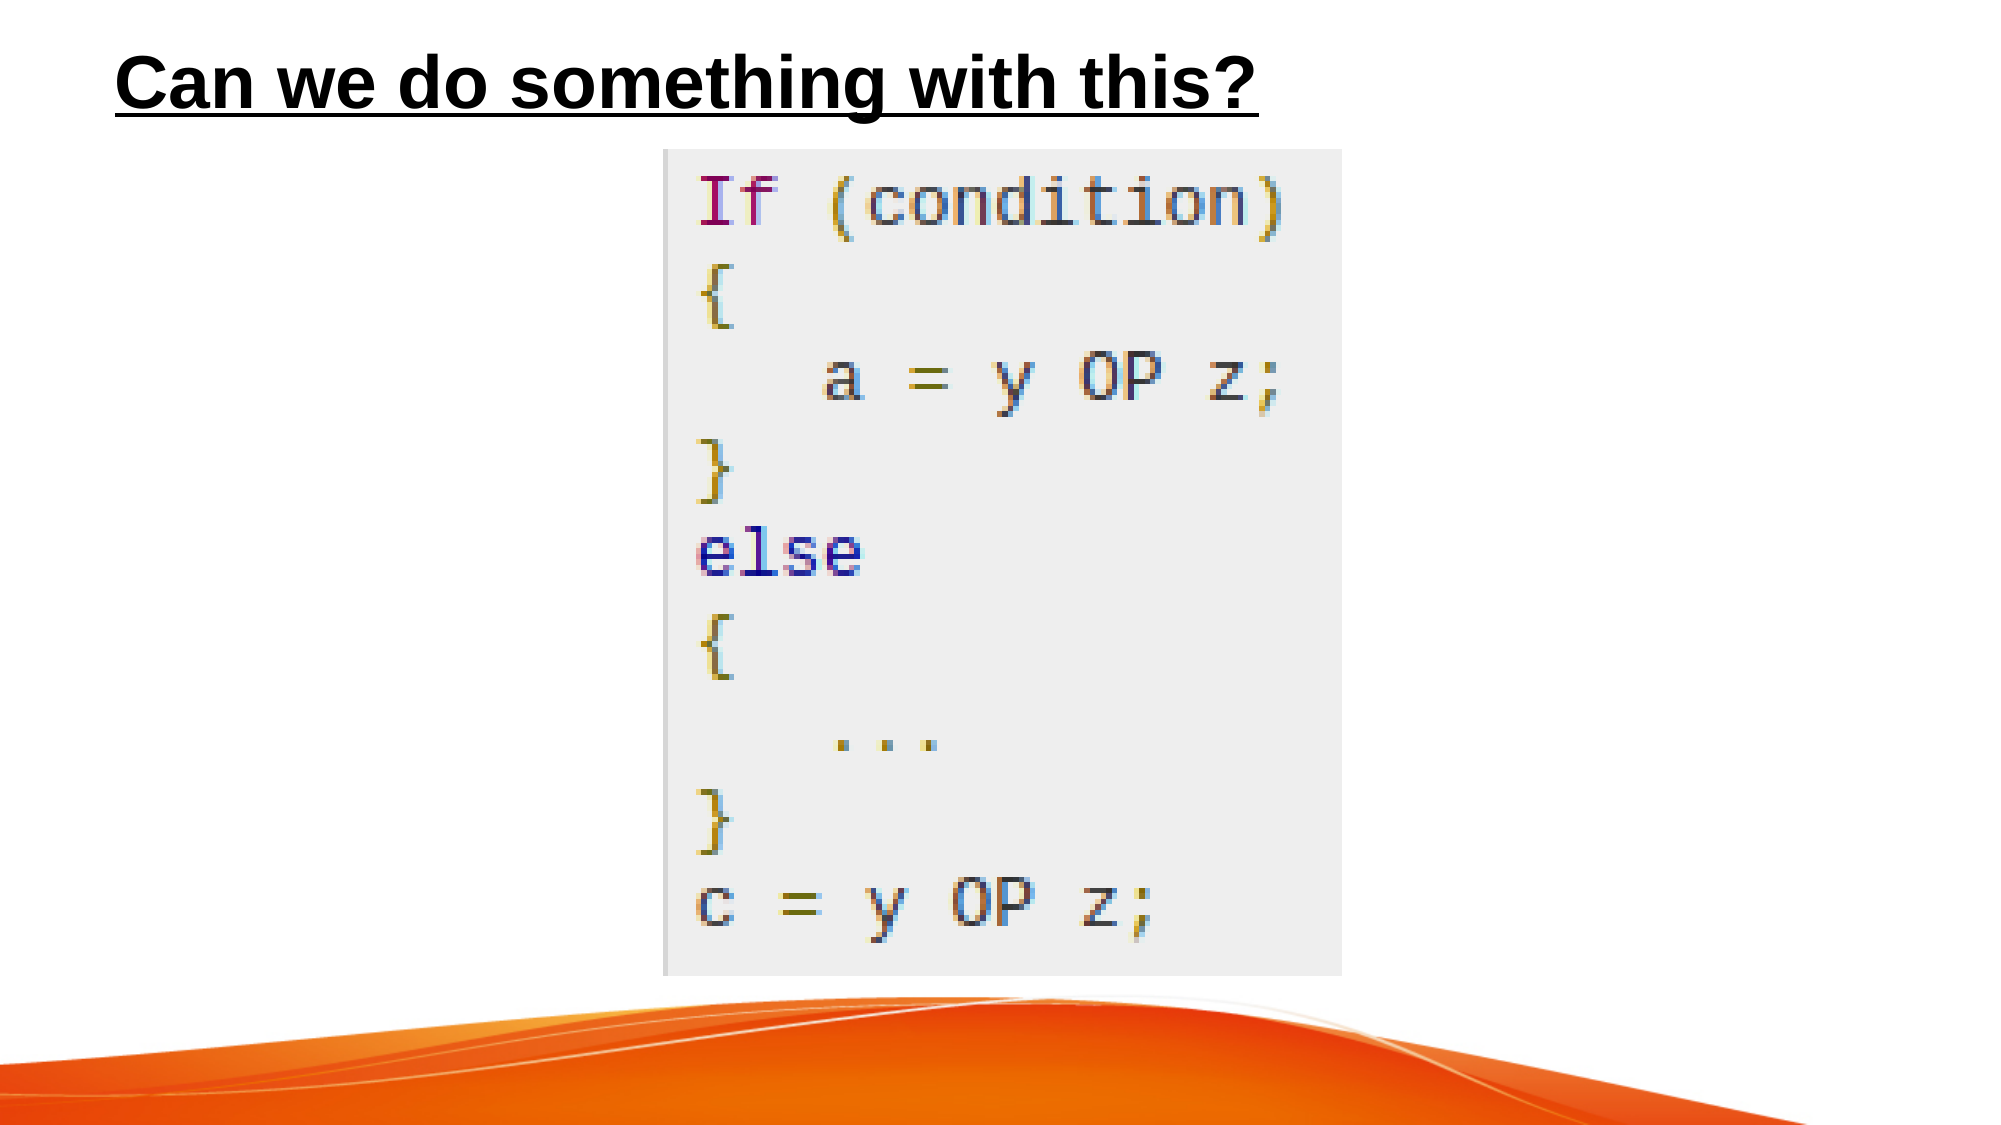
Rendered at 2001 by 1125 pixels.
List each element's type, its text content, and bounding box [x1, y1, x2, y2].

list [658, 149, 1342, 976]
picture [0, 0, 2000, 1125]
title Can we do something with this? [99, 30, 1901, 127]
